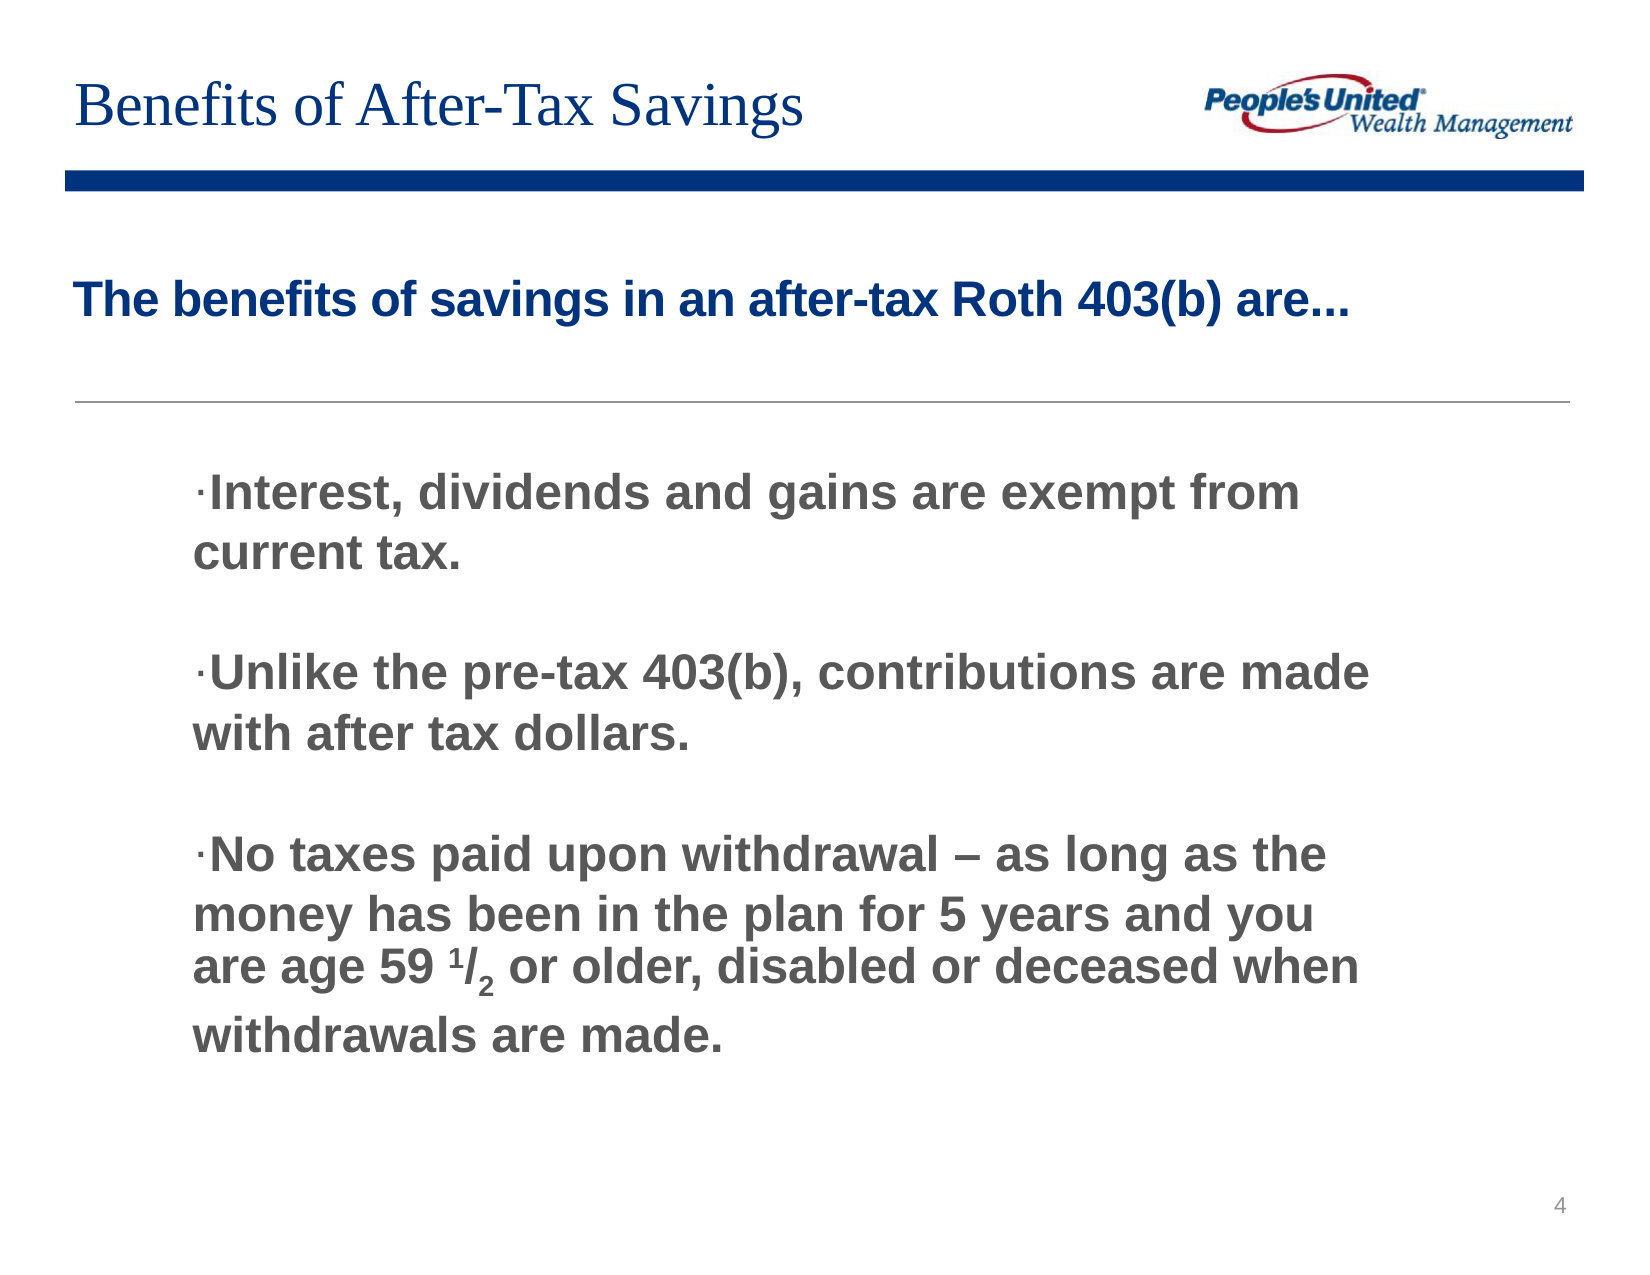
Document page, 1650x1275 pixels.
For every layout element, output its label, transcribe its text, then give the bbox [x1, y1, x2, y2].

list [65, 170, 1584, 192]
list 4 [1554, 1192, 1598, 1220]
list The benefits of savings in an after-tax Roth 403(b) are... [65, 267, 1584, 401]
picture [1202, 71, 1574, 140]
list Interest, dividends and gains are exempt from current tax. Unlike the pre-tax 403(b), contributions are made with after tax dollars. No taxes paid upon withdrawal – as long as the money has been in the plan for 5 years and you are age 59 1/2 or older, disabled or deceased when withdrawals are made. [65, 401, 1584, 1193]
table_header Benefits of After-Tax Savings [65, 67, 1202, 140]
table_header [1202, 67, 1584, 140]
